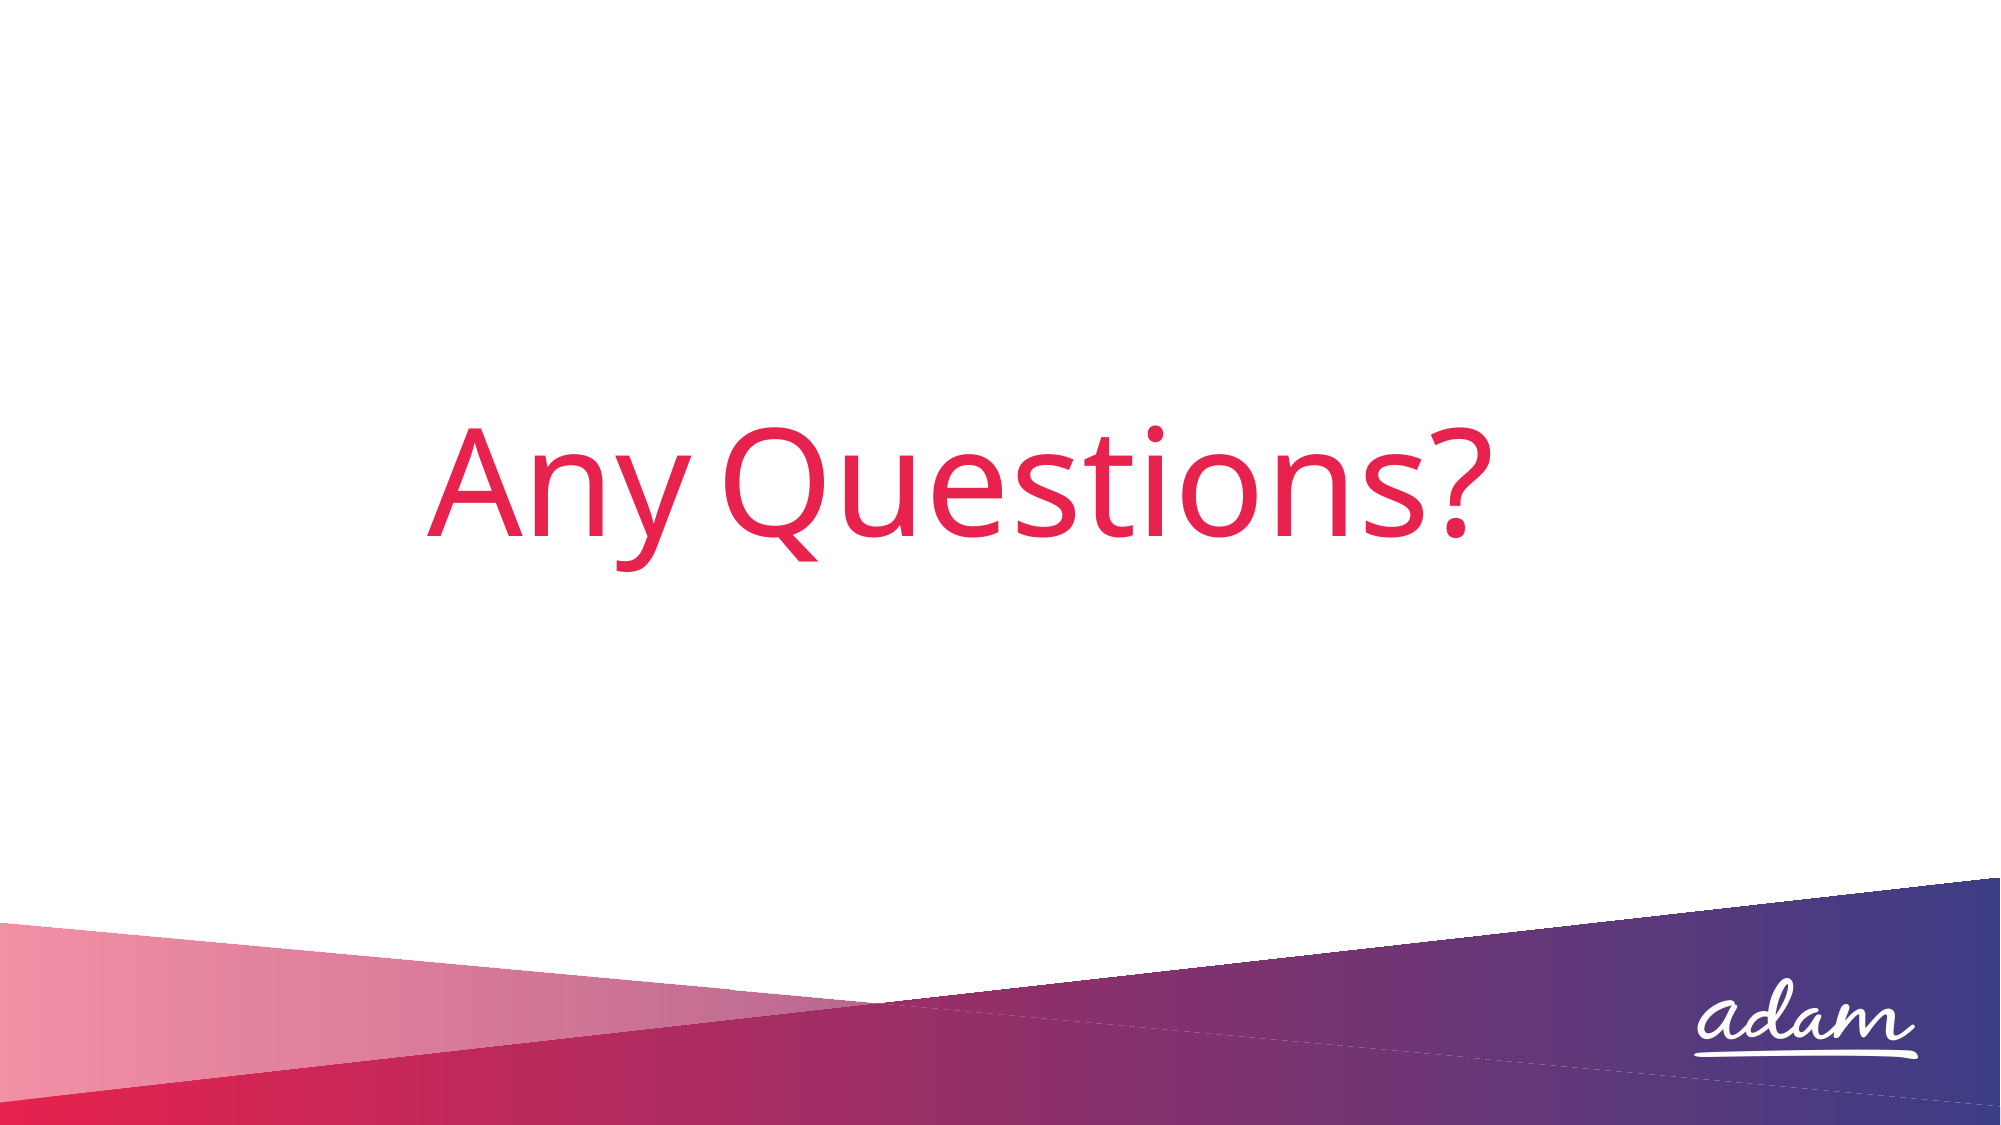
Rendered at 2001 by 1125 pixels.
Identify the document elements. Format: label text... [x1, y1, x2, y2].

picture [1694, 978, 1918, 1059]
title Any Questions? [99, 379, 1824, 597]
